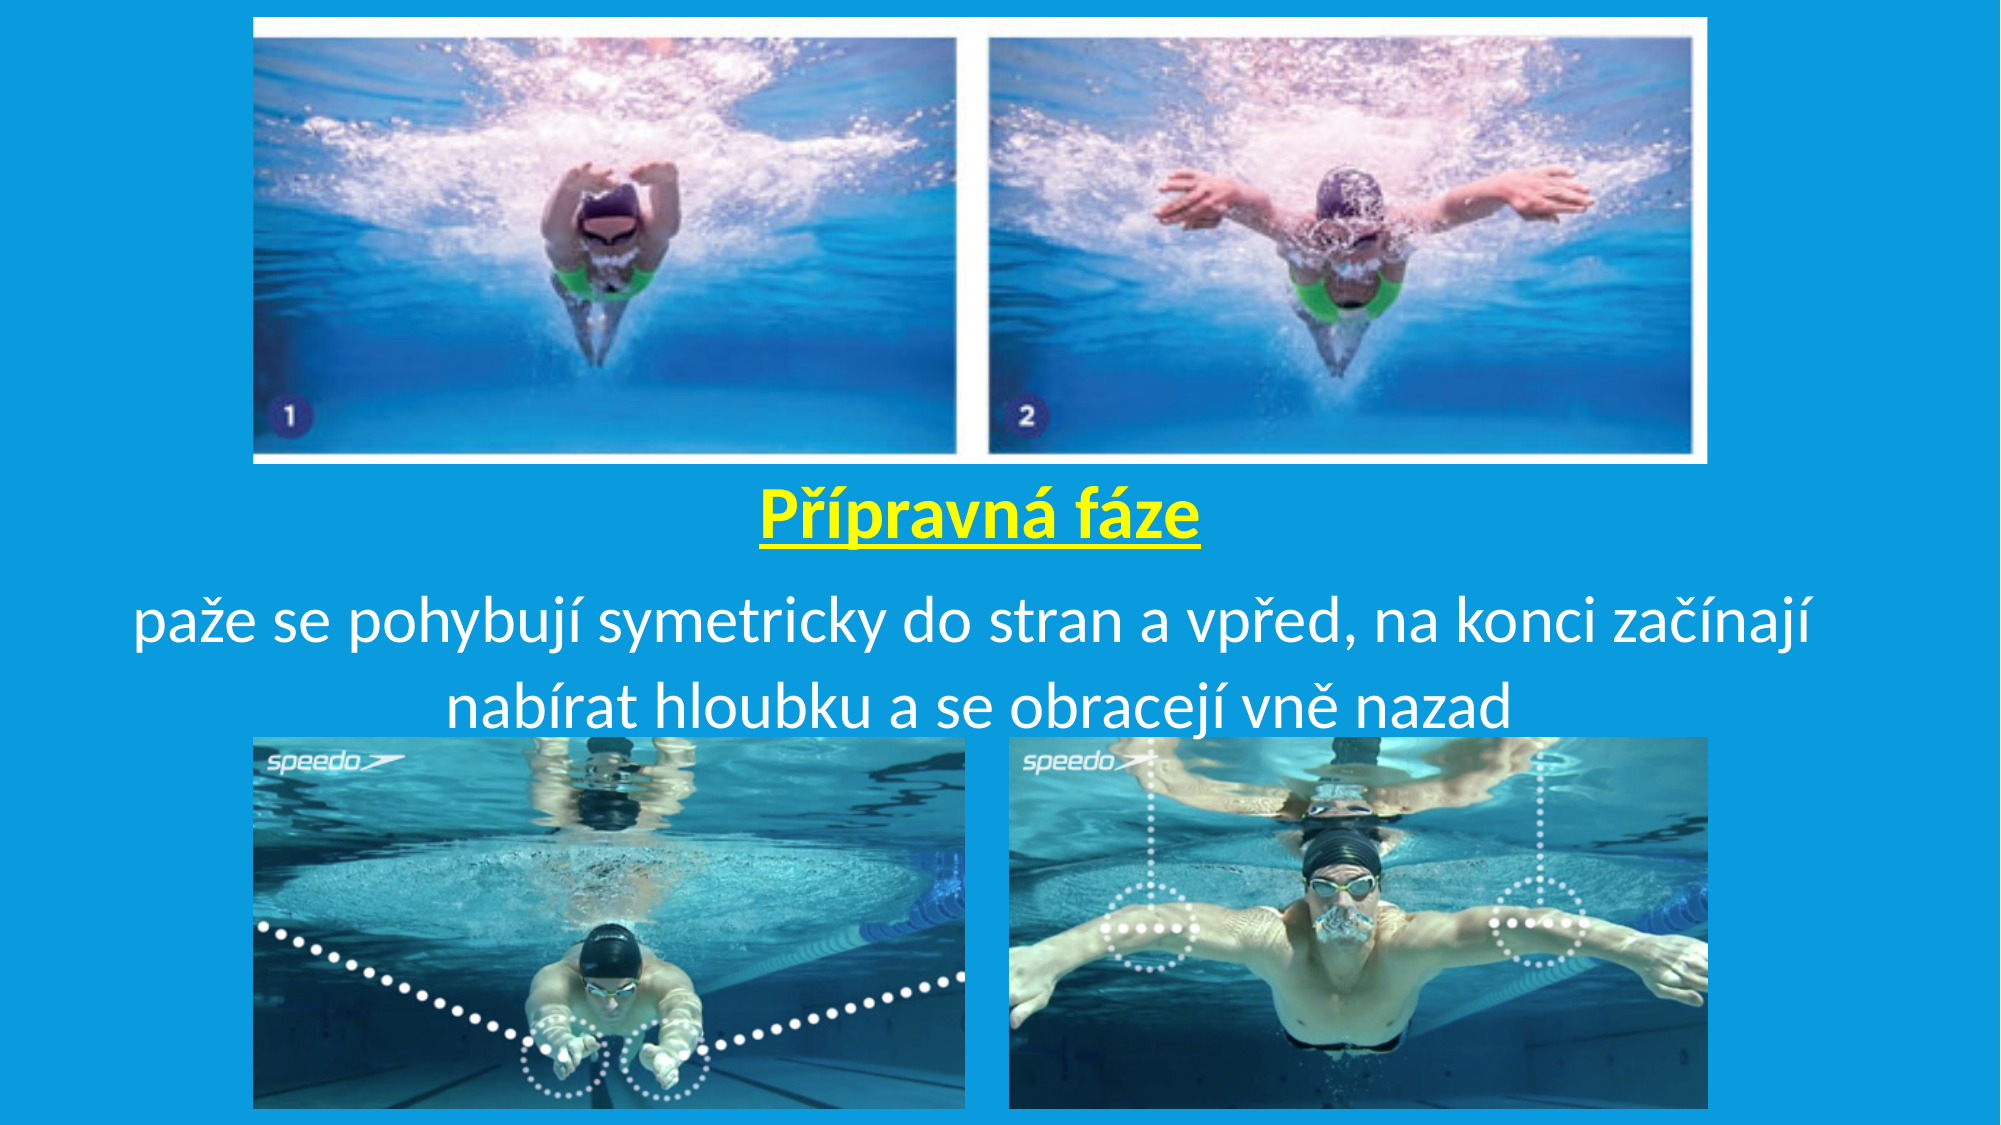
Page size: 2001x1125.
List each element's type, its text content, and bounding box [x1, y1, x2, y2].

picture [254, 738, 964, 1108]
picture [1010, 736, 1707, 1108]
text_box Přípravná fáze paže se pohybují symetricky do stran a vpřed, na konci začínají nabírat hloubku a se obracejí vně nazad [28, 450, 1932, 750]
picture [254, 18, 1707, 463]
